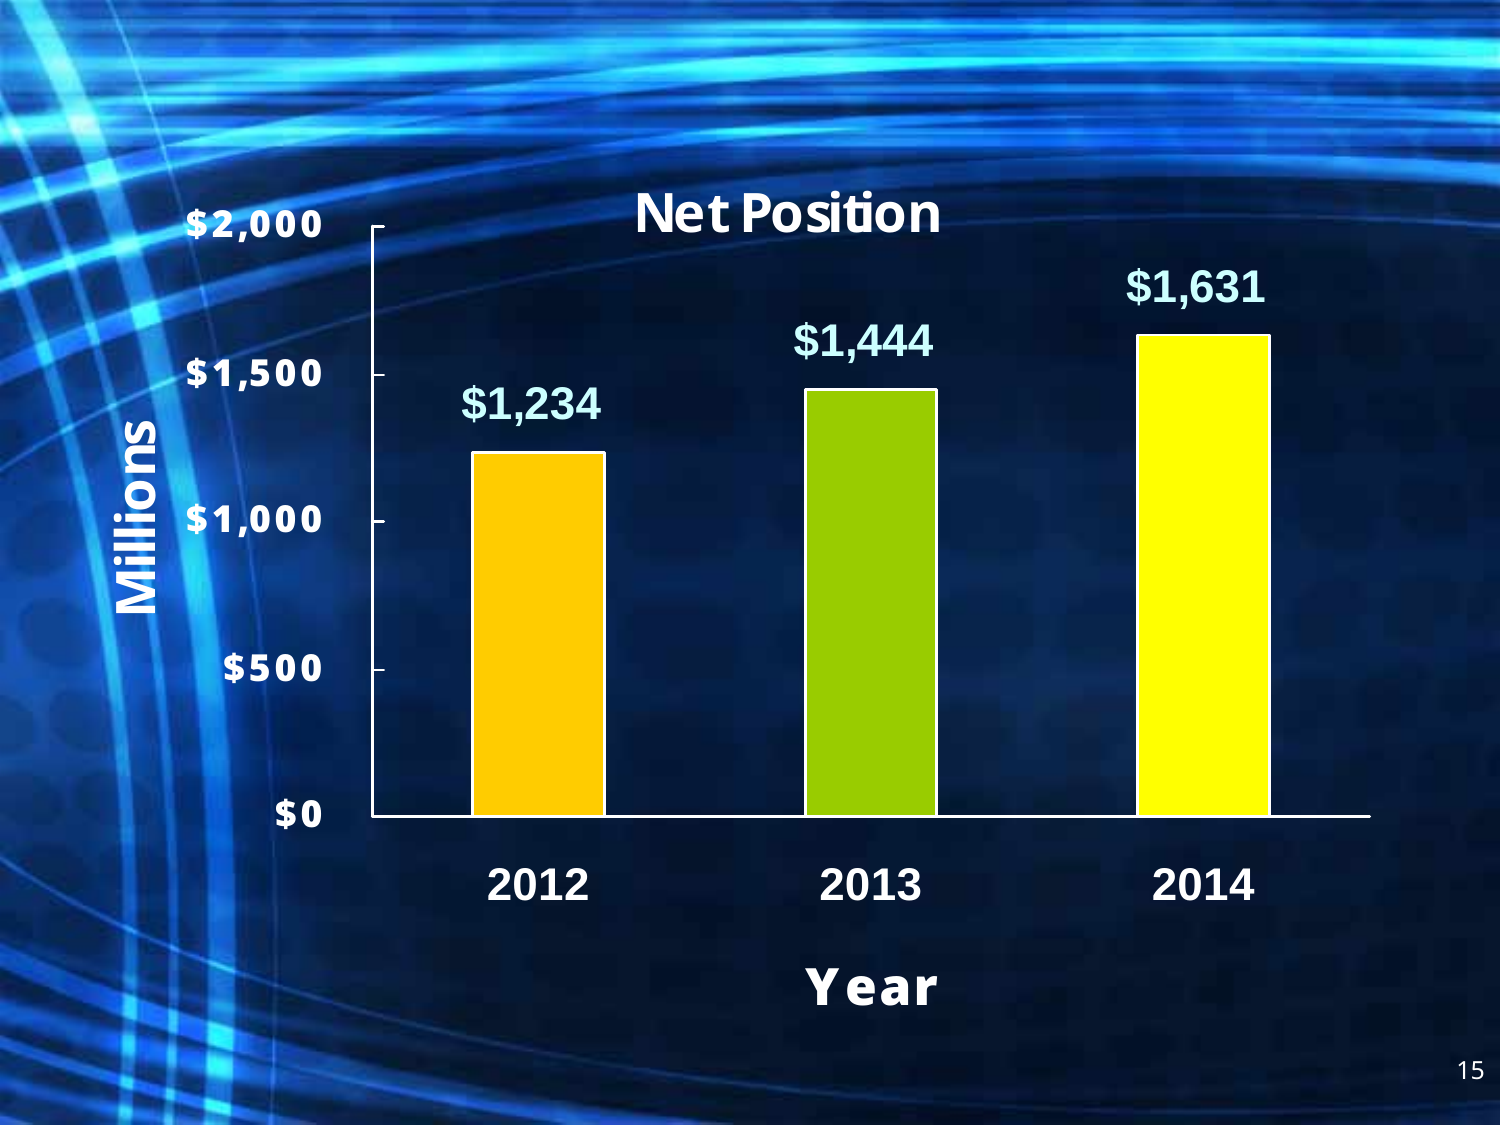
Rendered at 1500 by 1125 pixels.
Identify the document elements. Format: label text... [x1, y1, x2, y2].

slide_number 15 [1149, 1046, 1500, 1125]
picture [0, 0, 1500, 1125]
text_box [2, 5, 1411, 1103]
